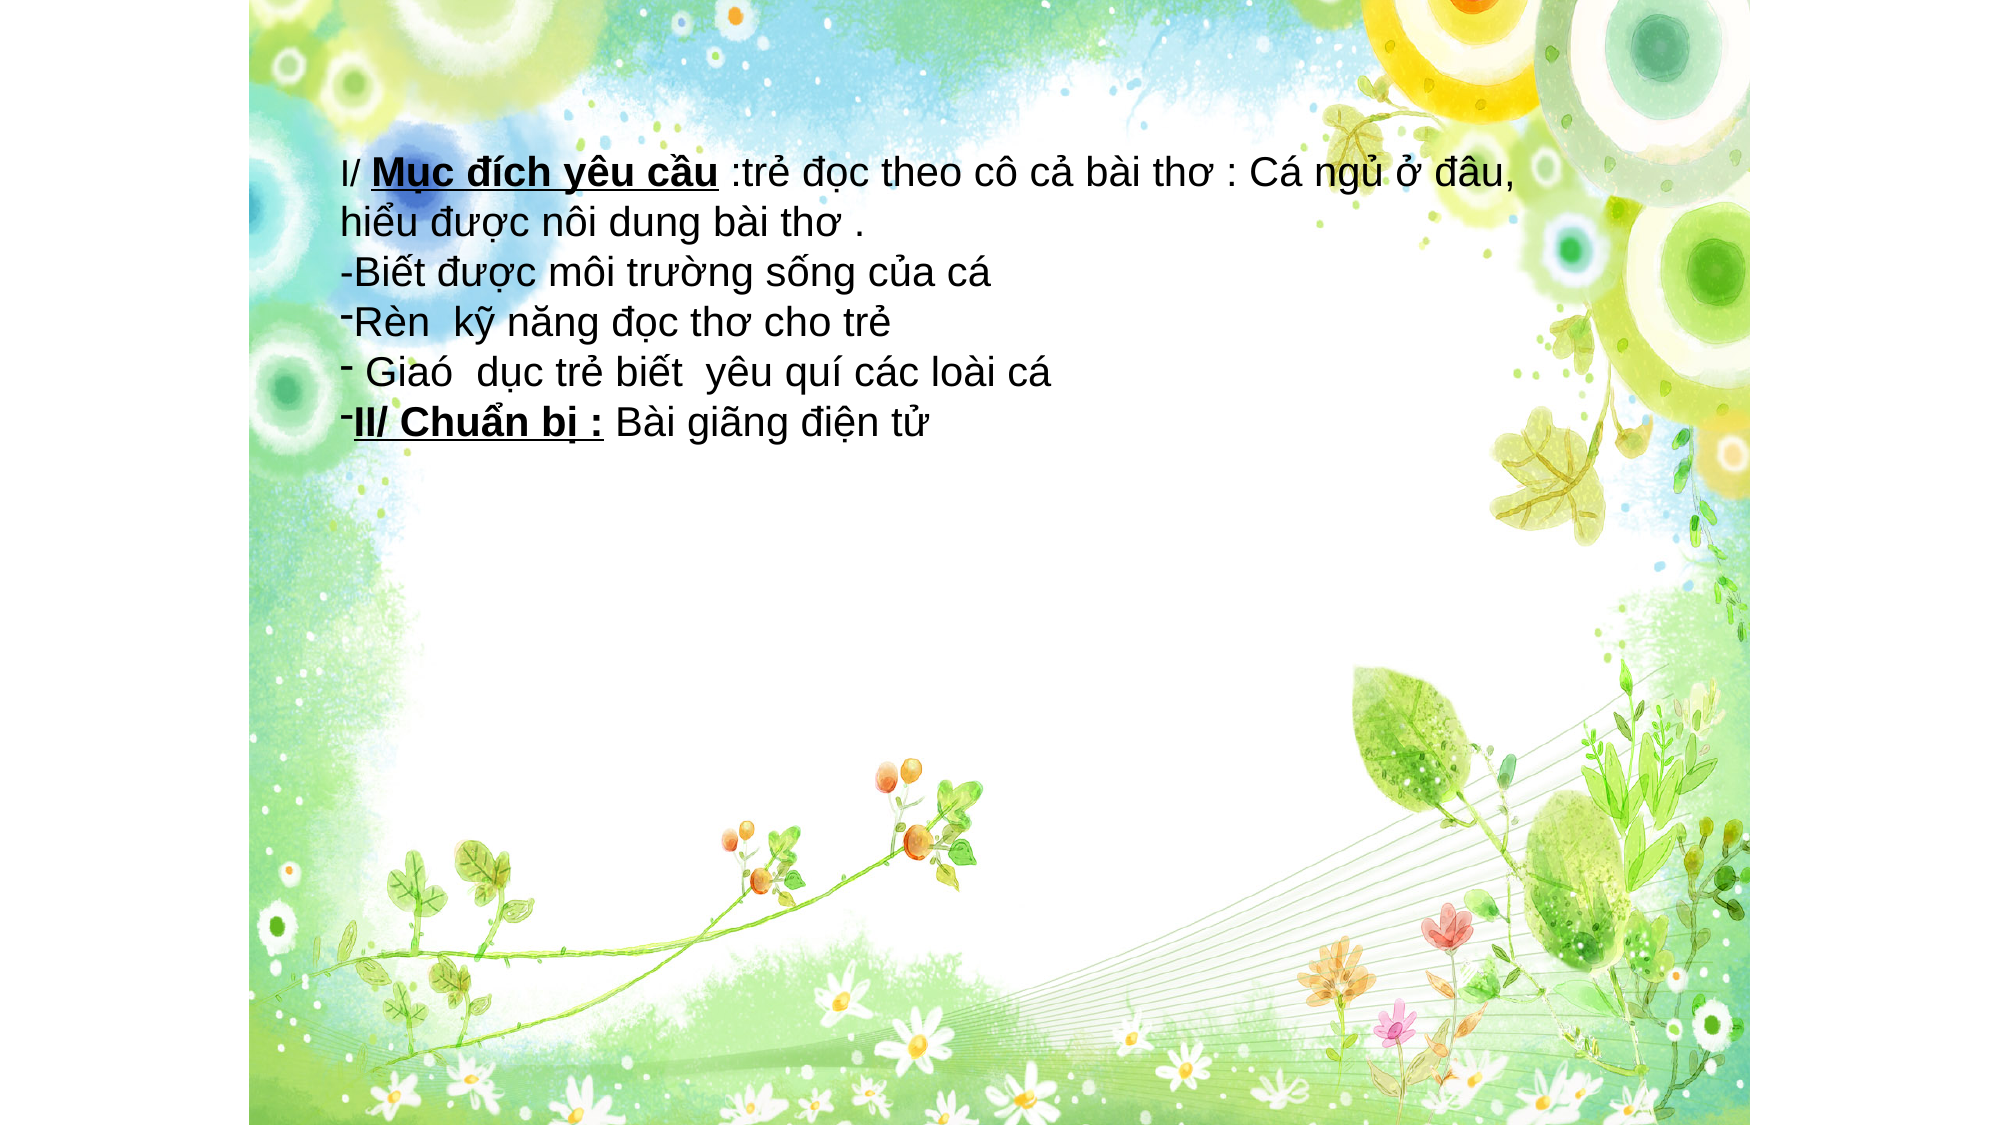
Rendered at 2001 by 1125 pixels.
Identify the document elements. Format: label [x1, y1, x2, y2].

picture [249, 0, 1750, 1125]
